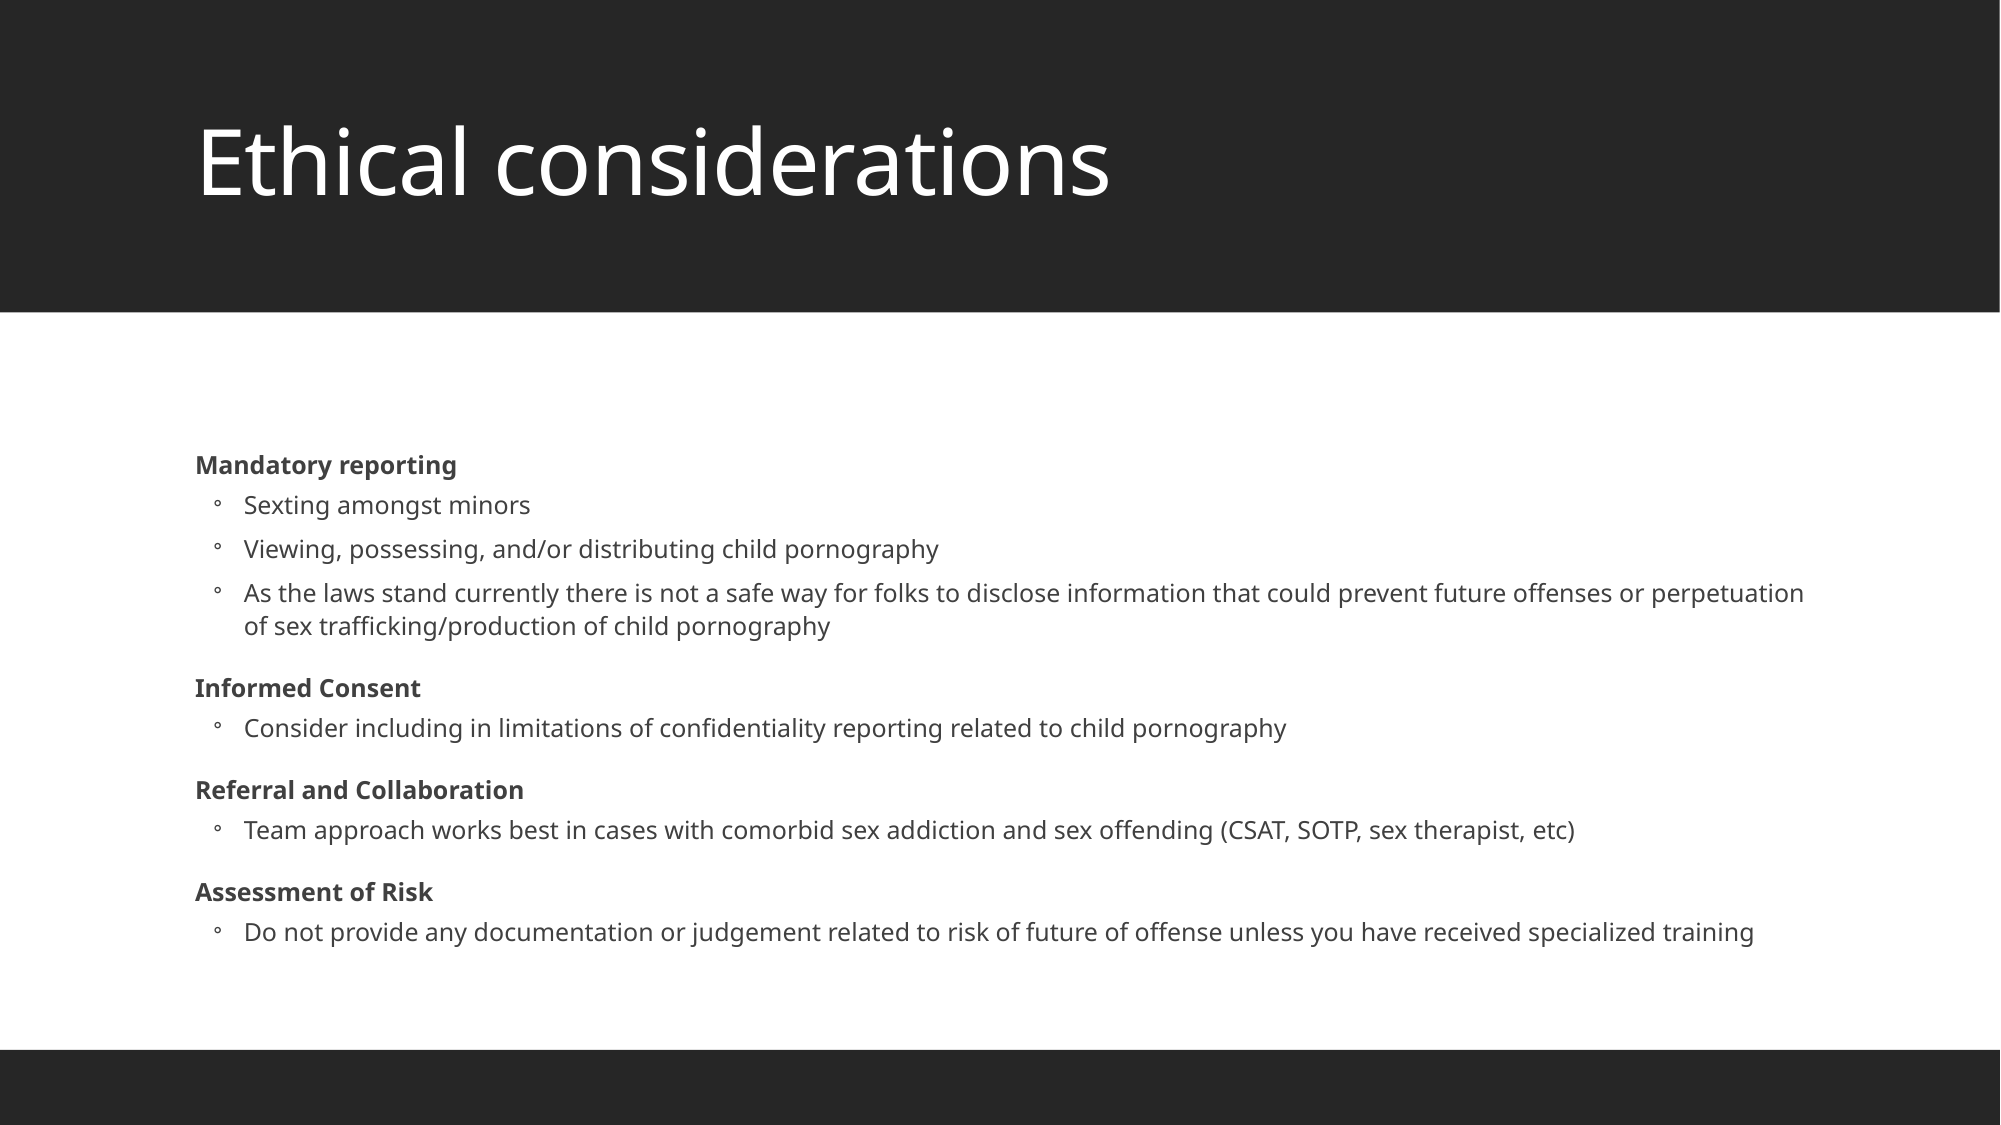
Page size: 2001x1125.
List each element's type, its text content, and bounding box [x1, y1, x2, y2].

text_box [0, 1049, 2000, 1125]
text_box [0, 314, 2000, 1049]
list Mandatory reporting Sexting amongst minors Viewing, possessing, and/or distributing child pornography As the laws stand currently there is not a safe way for folks to disclose information that could prevent future offenses or perpetuation of sex trafficking/production of child pornography Informed Consent Consider including in limitations of confidentiality reporting related to child pornography Referral and Collaboration Team approach works best in cases with comorbid sex addiction and sex offending (CSAT, SOTP, sex therapist, etc) Assessment of Risk Do not provide any documentation or judgement related to risk of future of offense unless you have received specialized training [179, 438, 1830, 963]
title Ethical considerations [180, 47, 1830, 285]
text_box [0, 0, 2000, 314]
